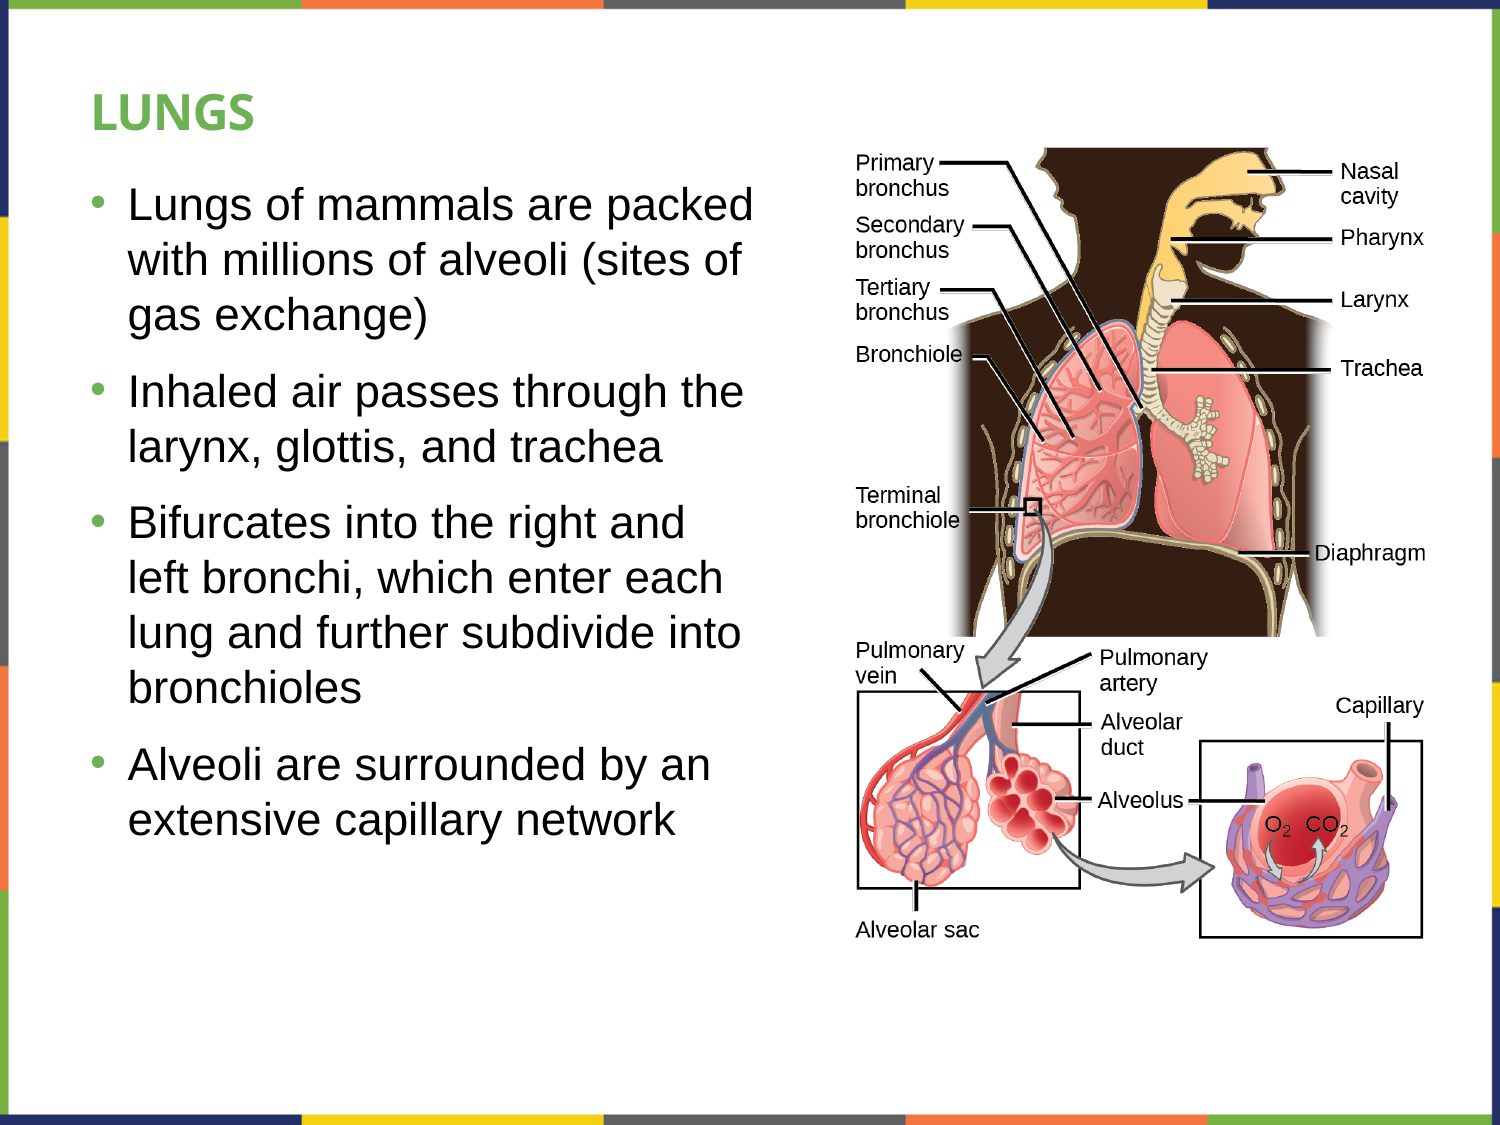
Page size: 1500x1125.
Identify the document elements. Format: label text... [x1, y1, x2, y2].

picture [0, 0, 1500, 1125]
title Lungs [75, 39, 1398, 148]
list Lungs of mammals are packed with millions of alveoli (sites of gas exchange) Inhaled air passes through the larynx, glottis, and trachea Bifurcates into the right and left bronchi, which enter each lung and further subdivide into bronchioles Alveoli are surrounded by an extensive capillary network [75, 167, 773, 852]
